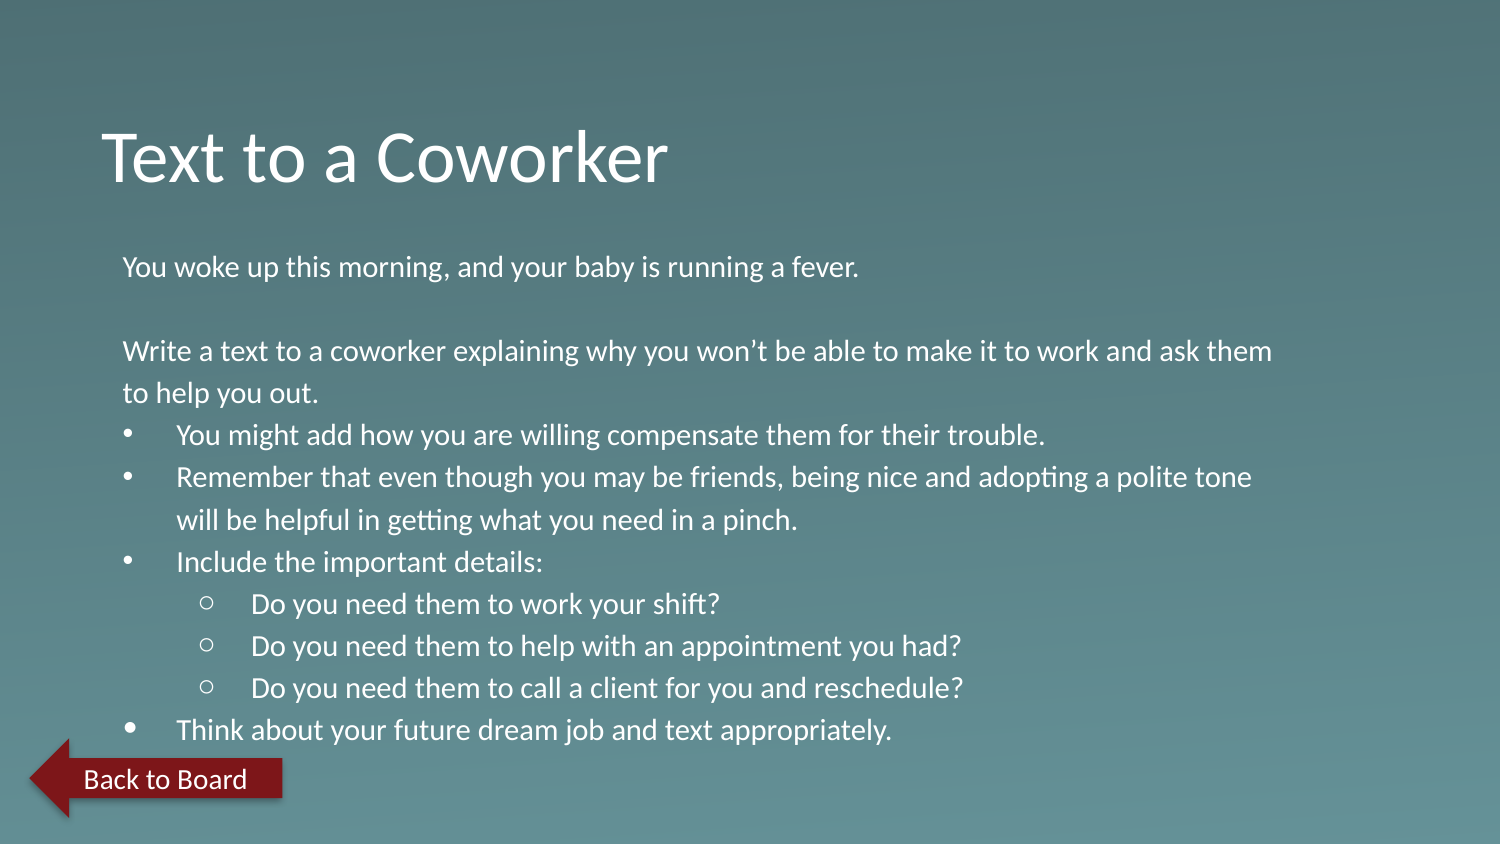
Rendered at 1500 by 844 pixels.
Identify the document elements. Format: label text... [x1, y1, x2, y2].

text_box Text to a Coworker [86, 100, 1362, 268]
text_box Back to Board [29, 738, 283, 818]
text_box You woke up this morning, and your baby is running a fever. Write a text to a coworker explaining why you won’t be able to make it to work and ask them to help you out. You might add how you are willing compensate them for their trouble. Remember that even though you may be friends, being nice and adopting a polite tone will be helpful in getting what you need in a pinch. Include the important details: Do you need them to work your shift? Do you need them to help with an appointment you had? Do you need them to call a client for you and reschedule? Think about your future dream job and text appropriately. [86, 233, 1299, 755]
